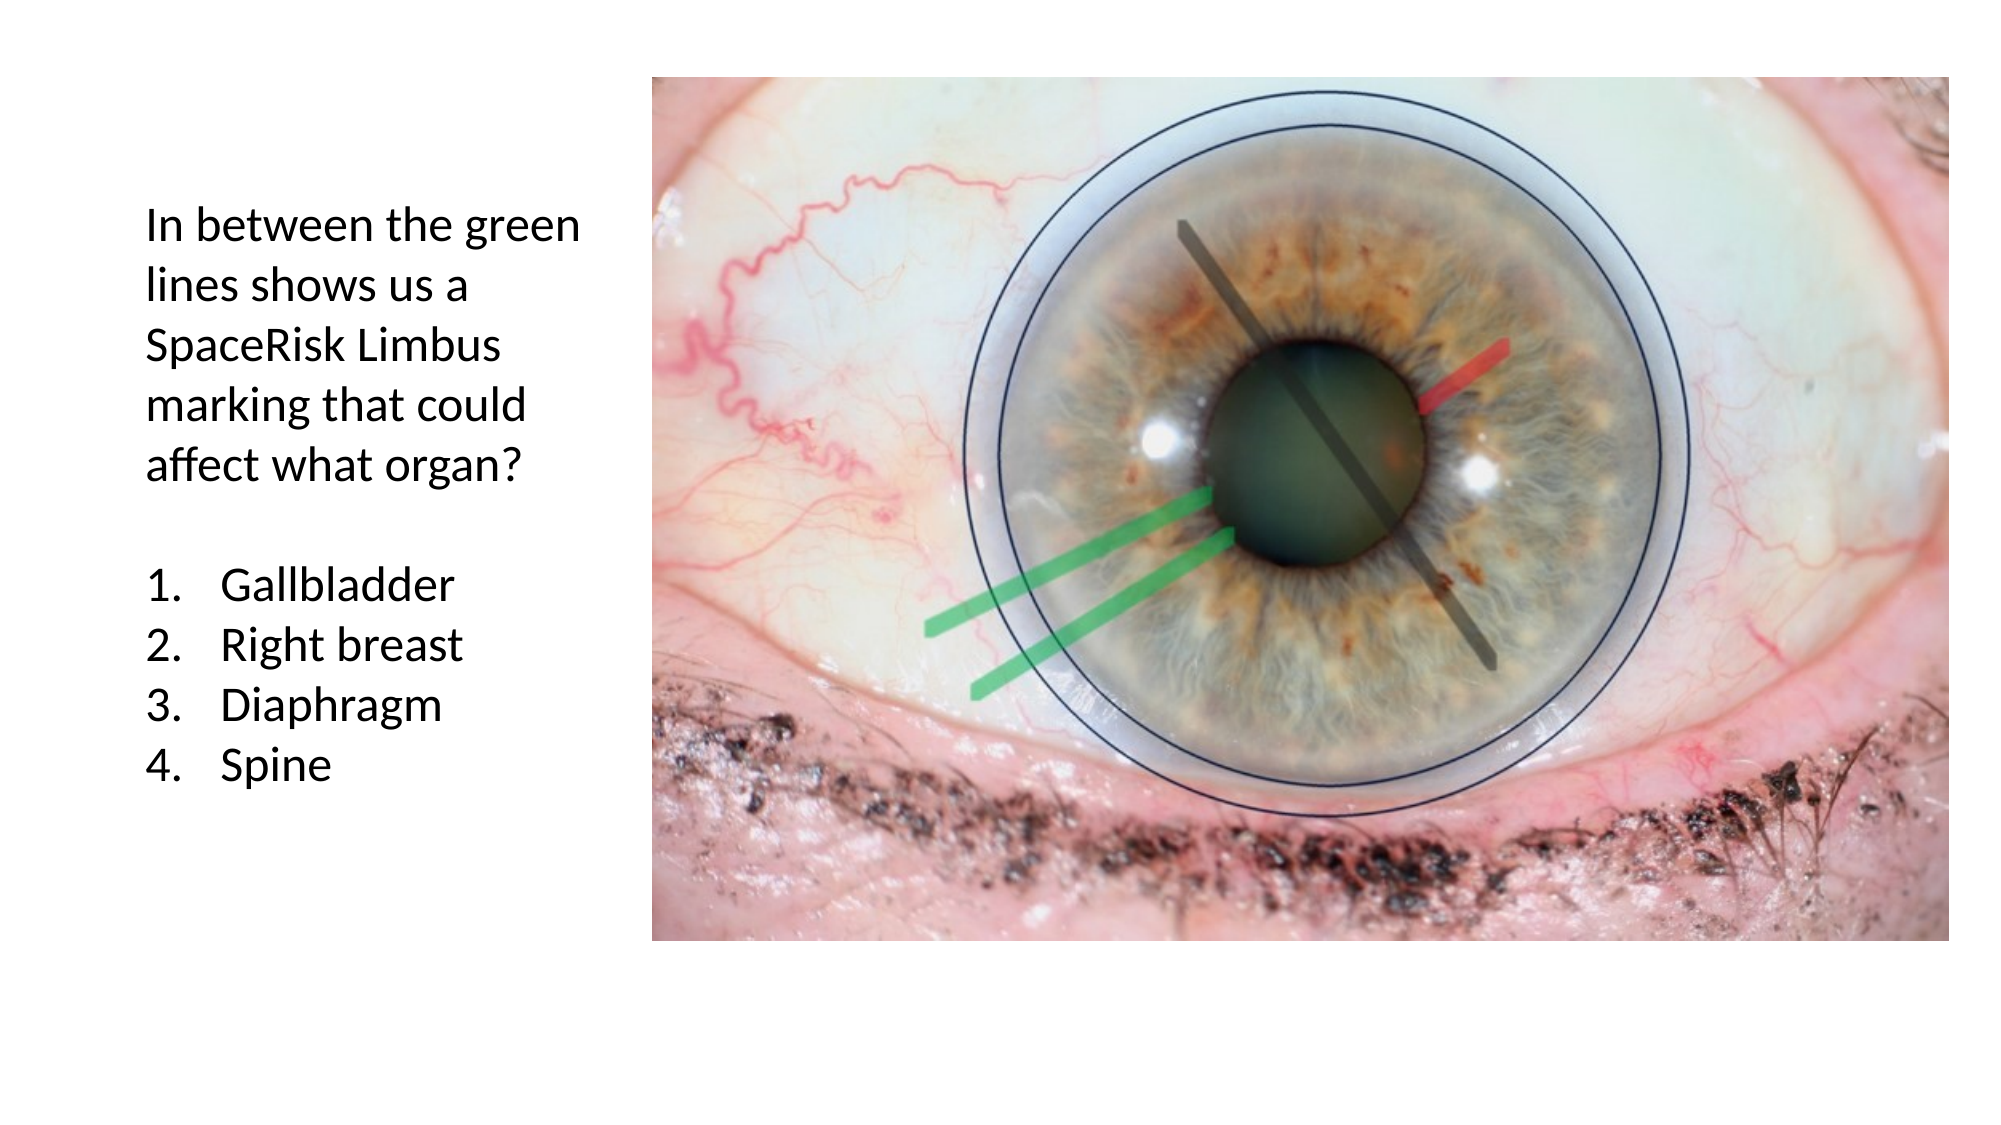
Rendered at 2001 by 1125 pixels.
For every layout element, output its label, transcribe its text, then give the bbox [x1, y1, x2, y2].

text_box In between the green lines shows us a SpaceRisk Limbus marking that could affect what organ? Gallbladder Right breast Diaphragm Spine [130, 184, 652, 845]
picture [652, 77, 1949, 941]
